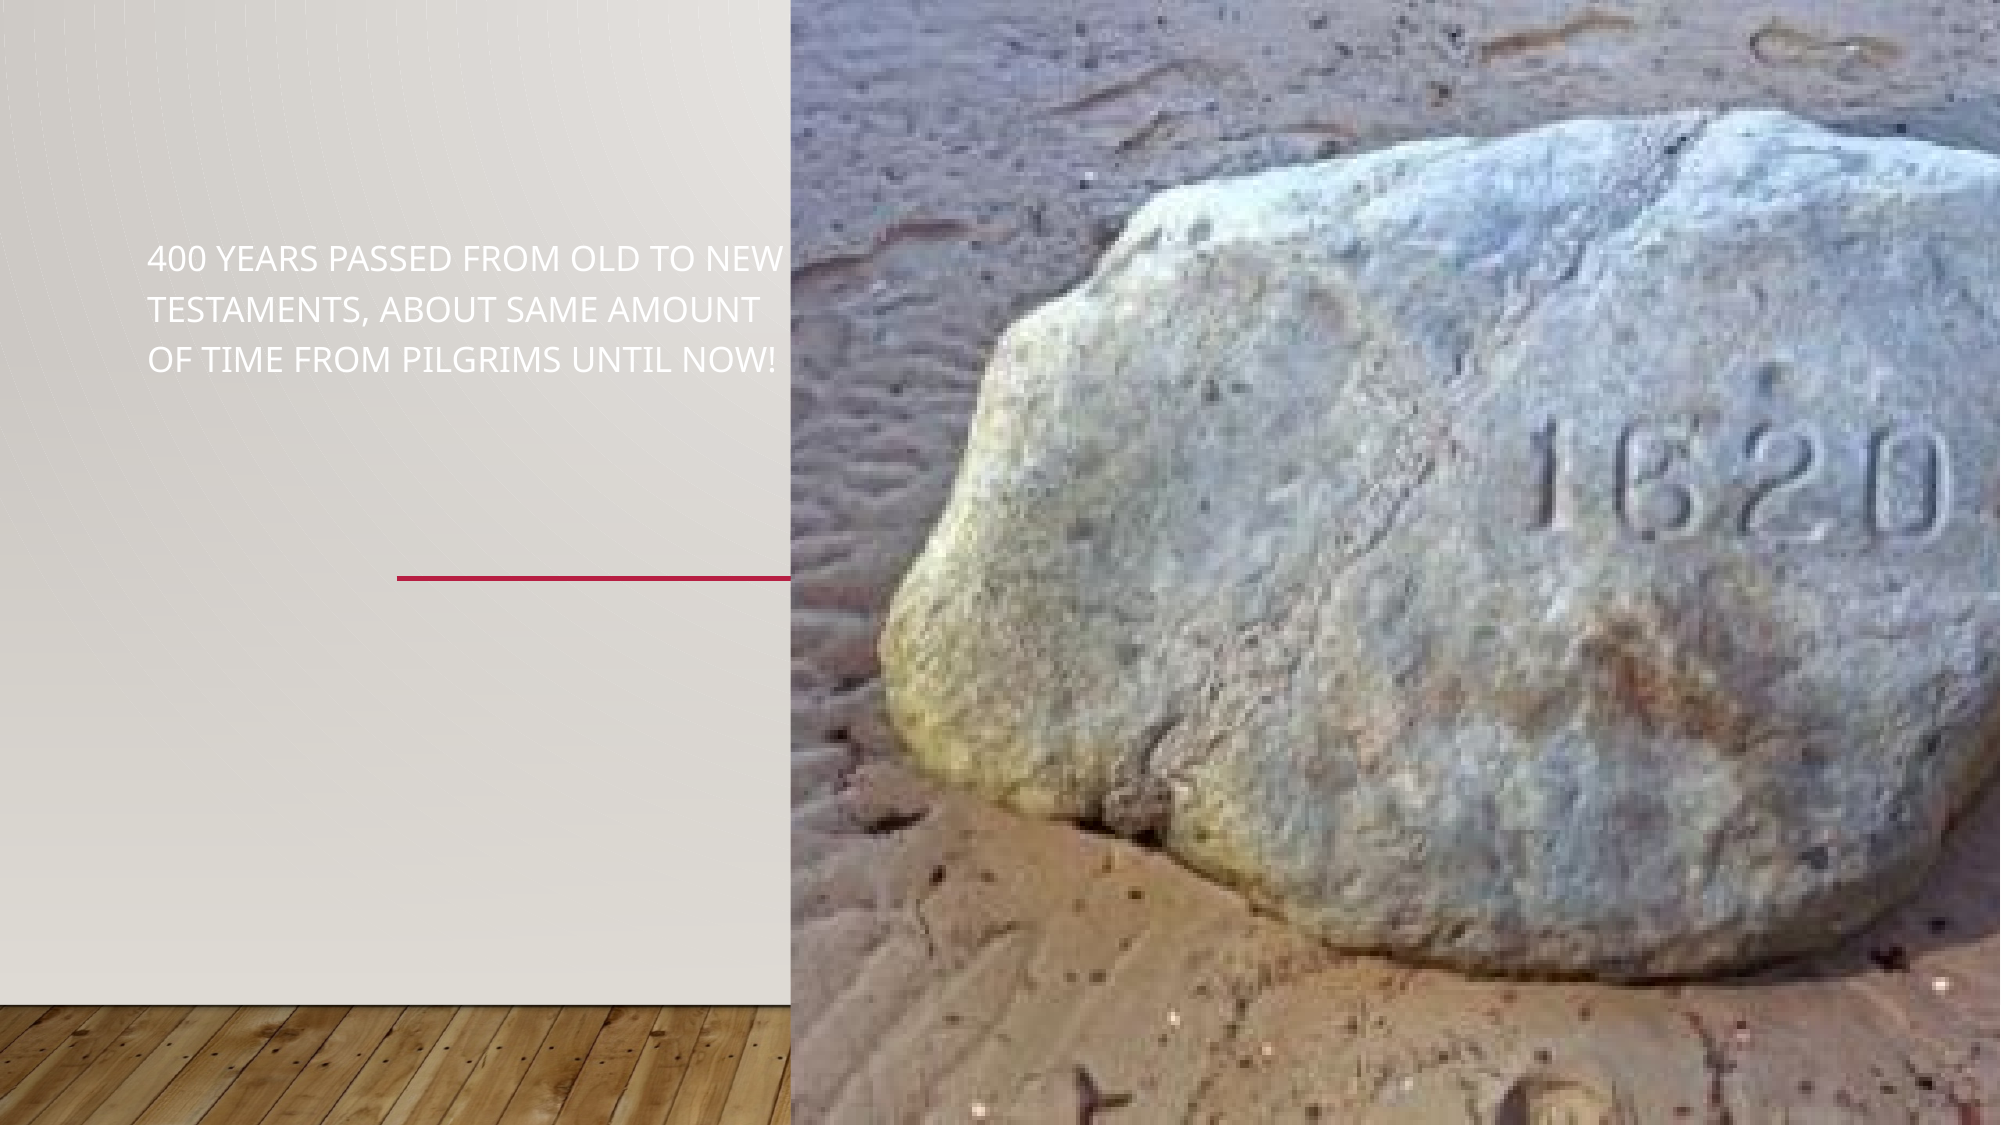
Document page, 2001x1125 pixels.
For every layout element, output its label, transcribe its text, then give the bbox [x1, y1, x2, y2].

subtitle 400 Years Passed from Old to New Testaments, about same amount of time from Pilgrims until now! [131, 213, 790, 403]
picture [0, 0, 2000, 1125]
